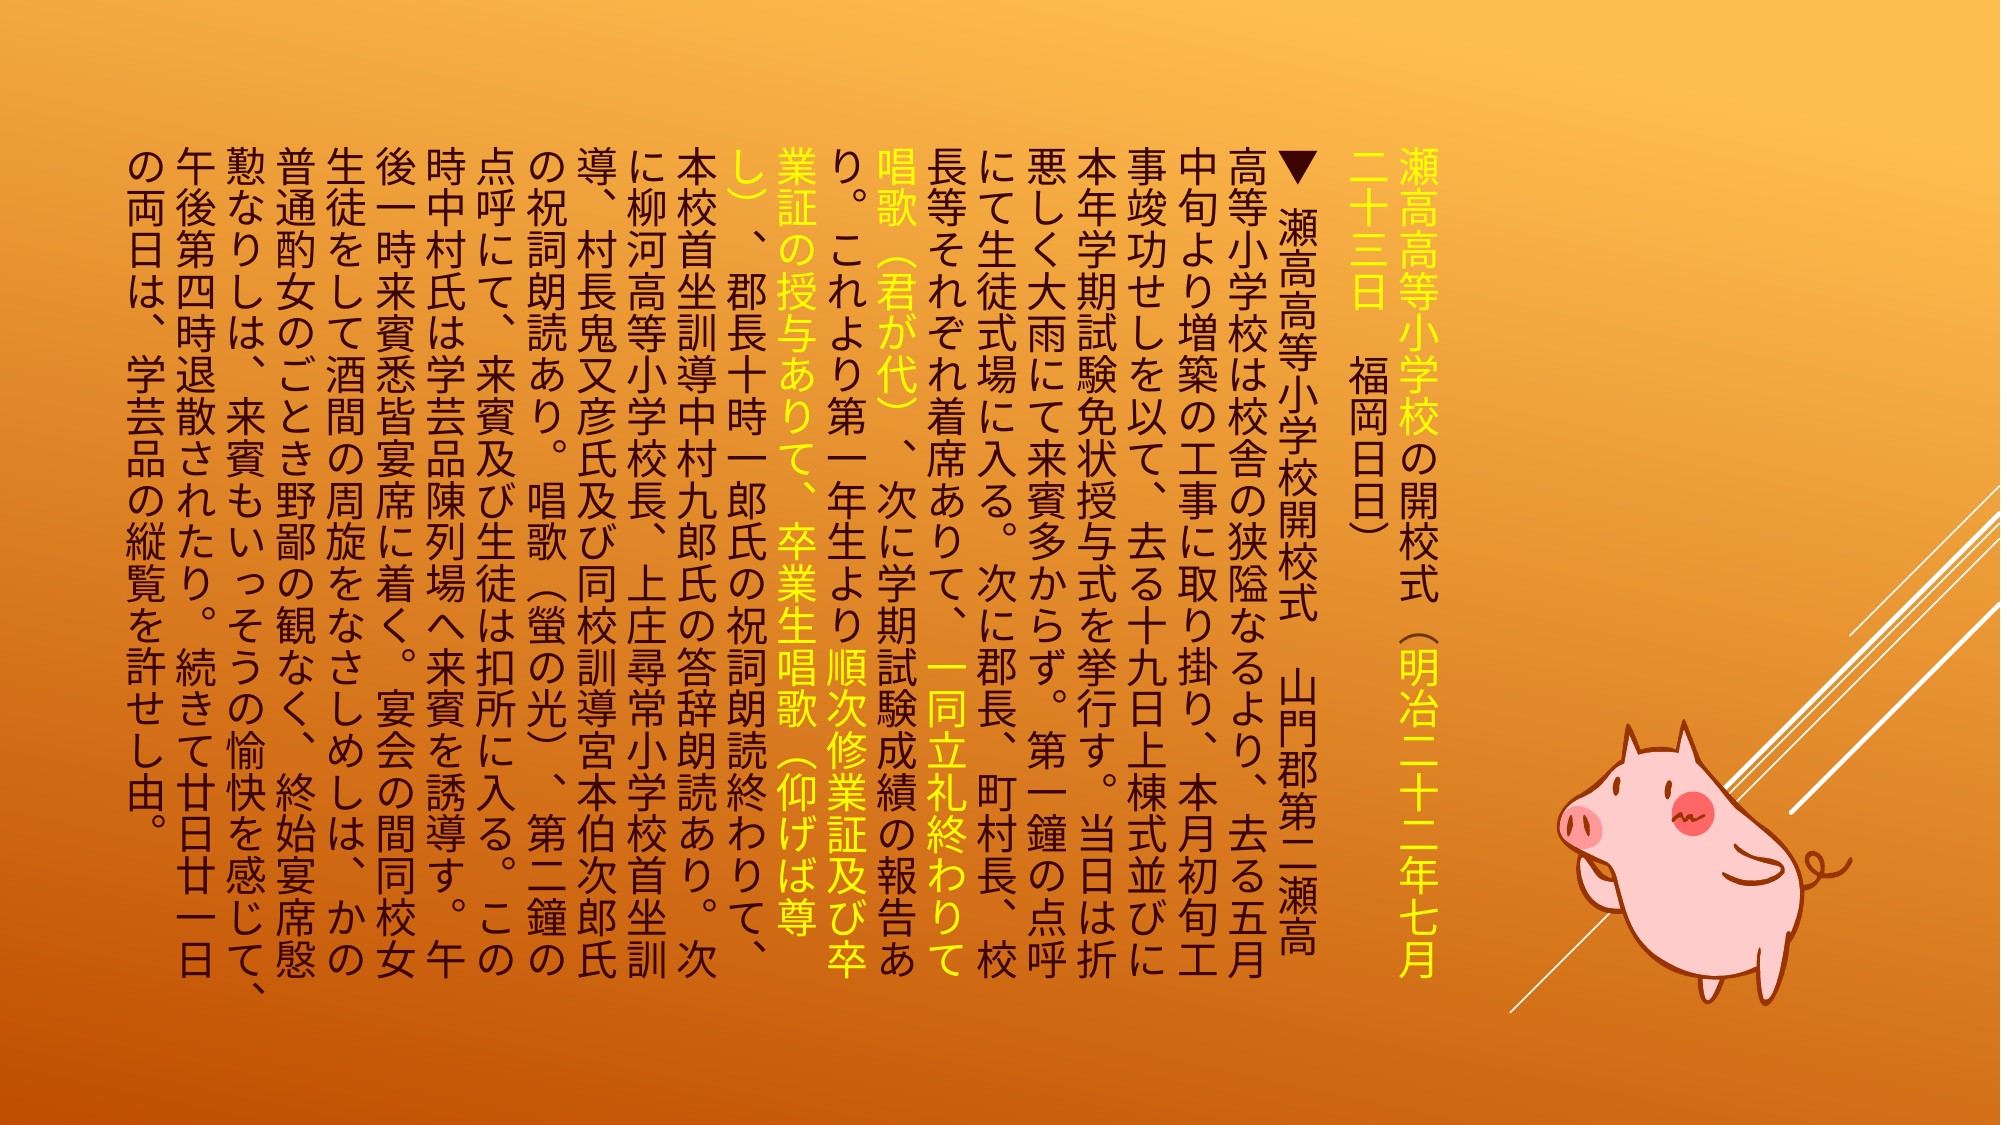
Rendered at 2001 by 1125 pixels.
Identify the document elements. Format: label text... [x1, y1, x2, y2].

list 瀬高高等小学校の開校式（明冶二十二年七月二十三日 福岡日日） ▼ 瀬高高等小学校開校式 山門郡第二瀬高高等小学校は校舎の狭隘なるより、去る五月中旬より増築の工事に取り掛り、本月初旬工事竣功せしを以て、去る十九日上棟式並びに本年学期試験免状授与式を挙行す。当日は折悪しく大雨にて来賓多からず。第一鐘の点呼にて生徒式場に入る。次に郡長、町村長、校長等それぞれ着席ありて、一同立礼終わりて唱歌（君が代）、次に学期試験成績の報告あり。これより第一年生より順次修業証及び卒業証の授与ありて、卒業生唱歌（仰げば尊し）、郡長十時一郎氏の祝詞朗読終わりて、本校首坐訓導中村九郎氏の答辞朗読あり。次に柳河高等小学校長、上庄尋常小学校首坐訓導、村長鬼又彦氏及び同校訓導宮本伯次郎氏の祝詞朗読あり。唱歌（螢の光）、第二鐘の点呼にて、来賓及び生徒は扣所に入る。この時中村氏は学芸品陳列場へ来賓を誘導す。午後一時来賓悉皆宴席に着く。宴会の間同校女生徒をして酒間の周旋をなさしめしは、かの普通酌女のごとき野鄙の観なく、終始宴席慇懃なりしは、来賓もいっそうの愉快を感じて、午後第四時退散されたり。続きて廿日廿一日の両日は、学芸品の縦覧を許せし由。 [112, 112, 1513, 1006]
picture [1556, 719, 1854, 1007]
